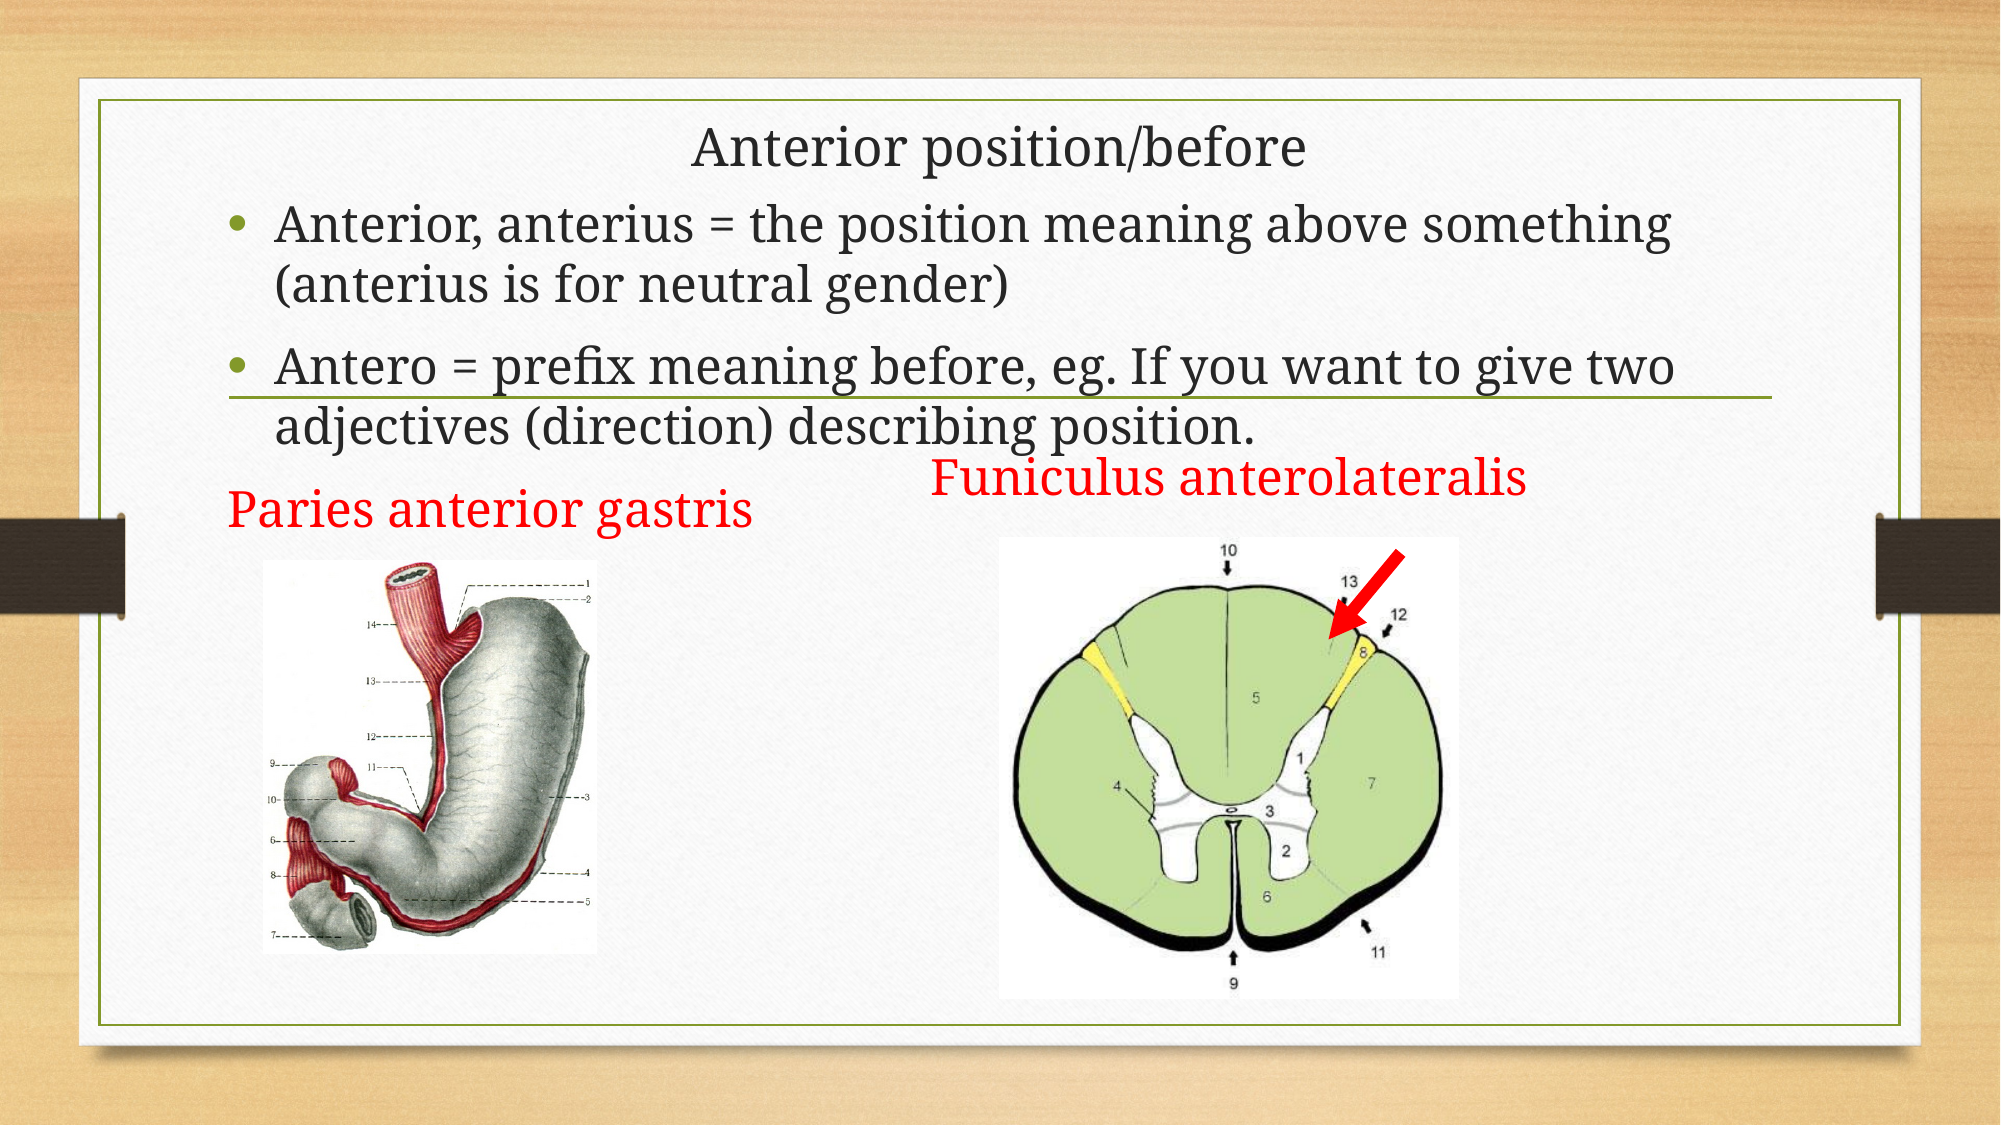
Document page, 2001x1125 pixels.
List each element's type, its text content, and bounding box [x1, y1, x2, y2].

text_box Funiculus anterolateralis [915, 437, 1544, 513]
picture [0, 0, 2001, 1125]
list Anterior, anterius = the position meaning above something (anterius is for neutral gender) Antero = prefix meaning before, eg. If you want to give two adjectives (direction) describing position. Paries anterior gastris [212, 184, 1788, 927]
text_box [1328, 552, 1401, 640]
title Anterior position/before [212, 104, 1788, 184]
